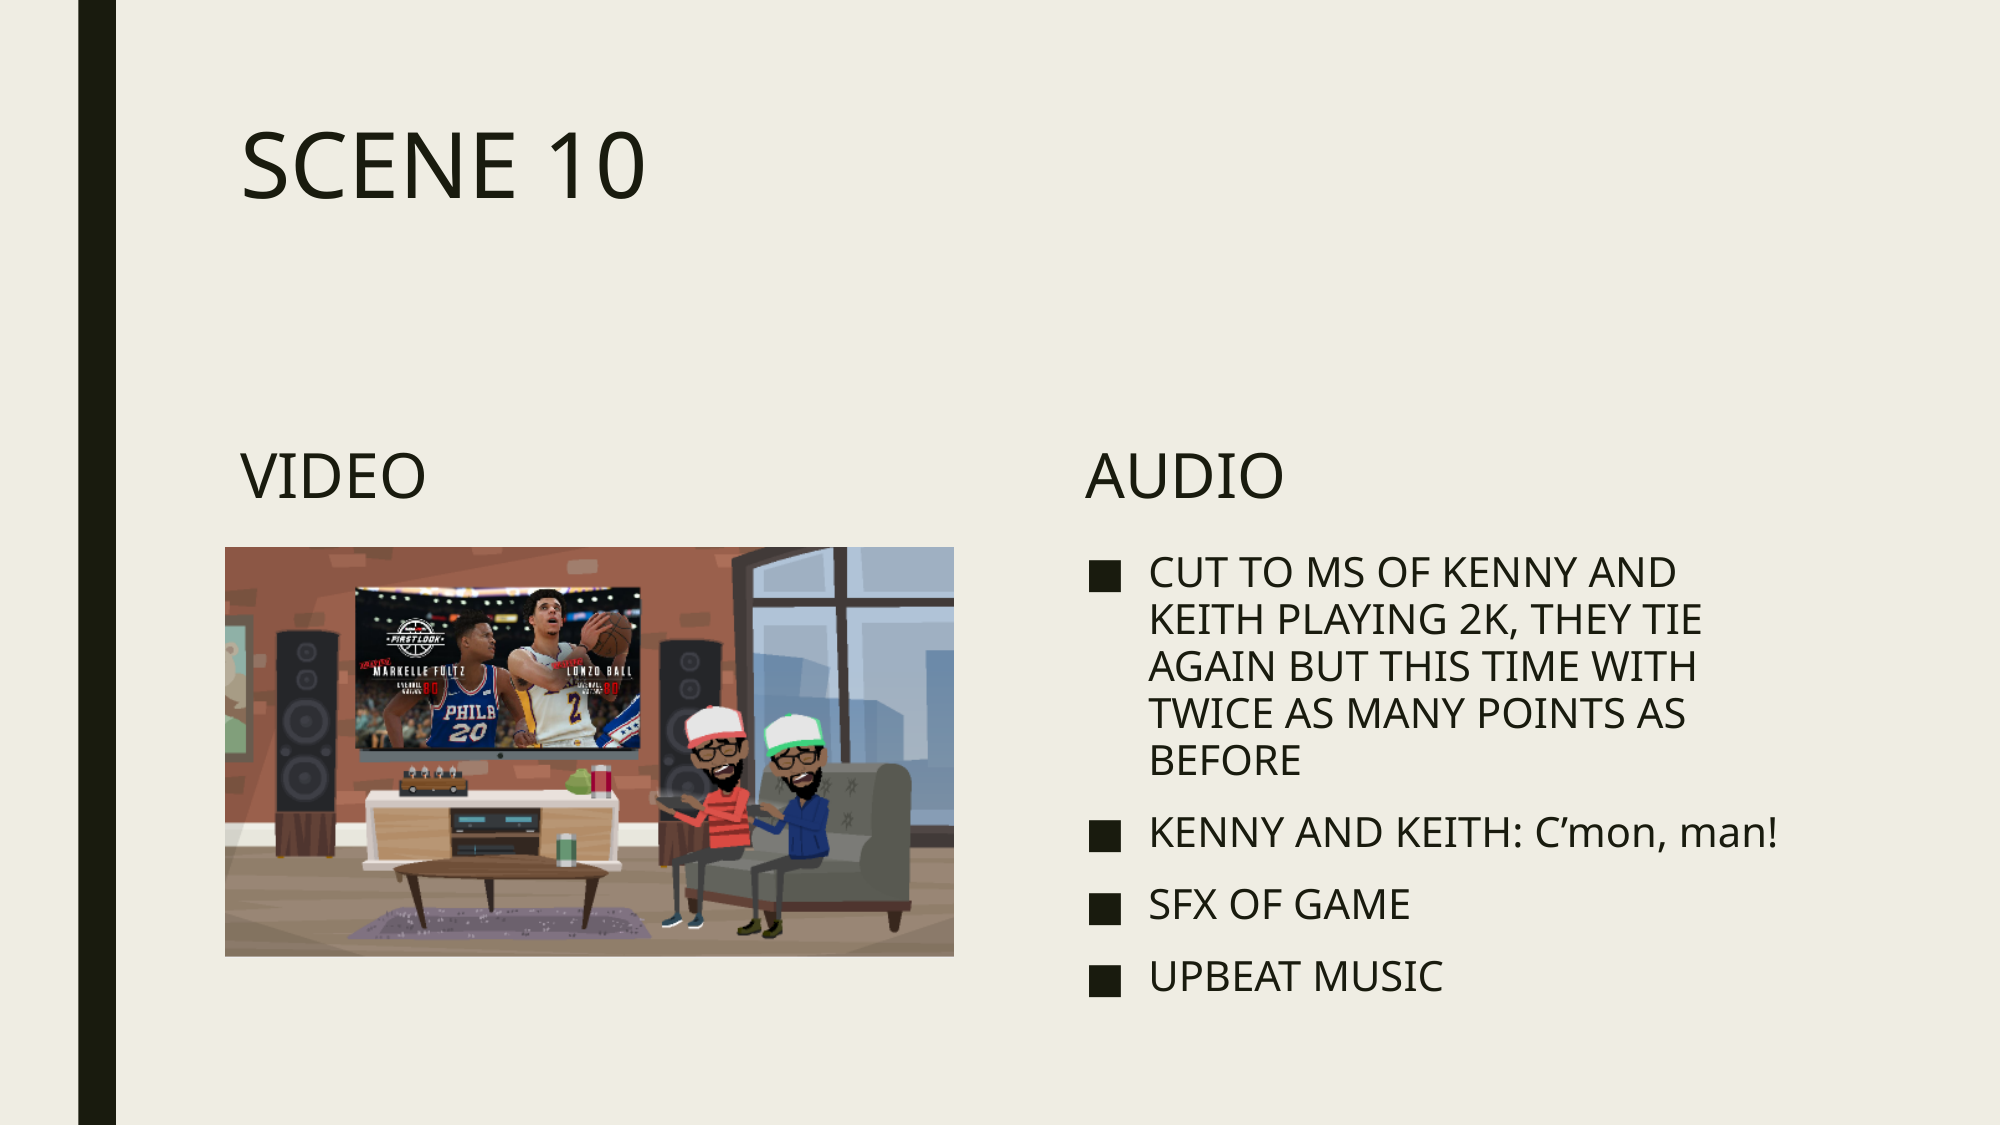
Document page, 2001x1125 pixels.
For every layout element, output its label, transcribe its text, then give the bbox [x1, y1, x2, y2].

title SCENE 10 [225, 112, 1800, 357]
list CUT TO MS OF KENNY AND KEITH PLAYING 2K, THEY TIE AGAIN BUT THIS TIME WITH TWICE AS MANY POINTS AS BEFORE KENNY AND KEITH: C’mon, man! SFX OF GAME UPBEAT MUSIC [1070, 542, 1800, 963]
list AUDIO [1070, 383, 1800, 520]
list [224, 547, 954, 958]
list VIDEO [225, 383, 954, 520]
